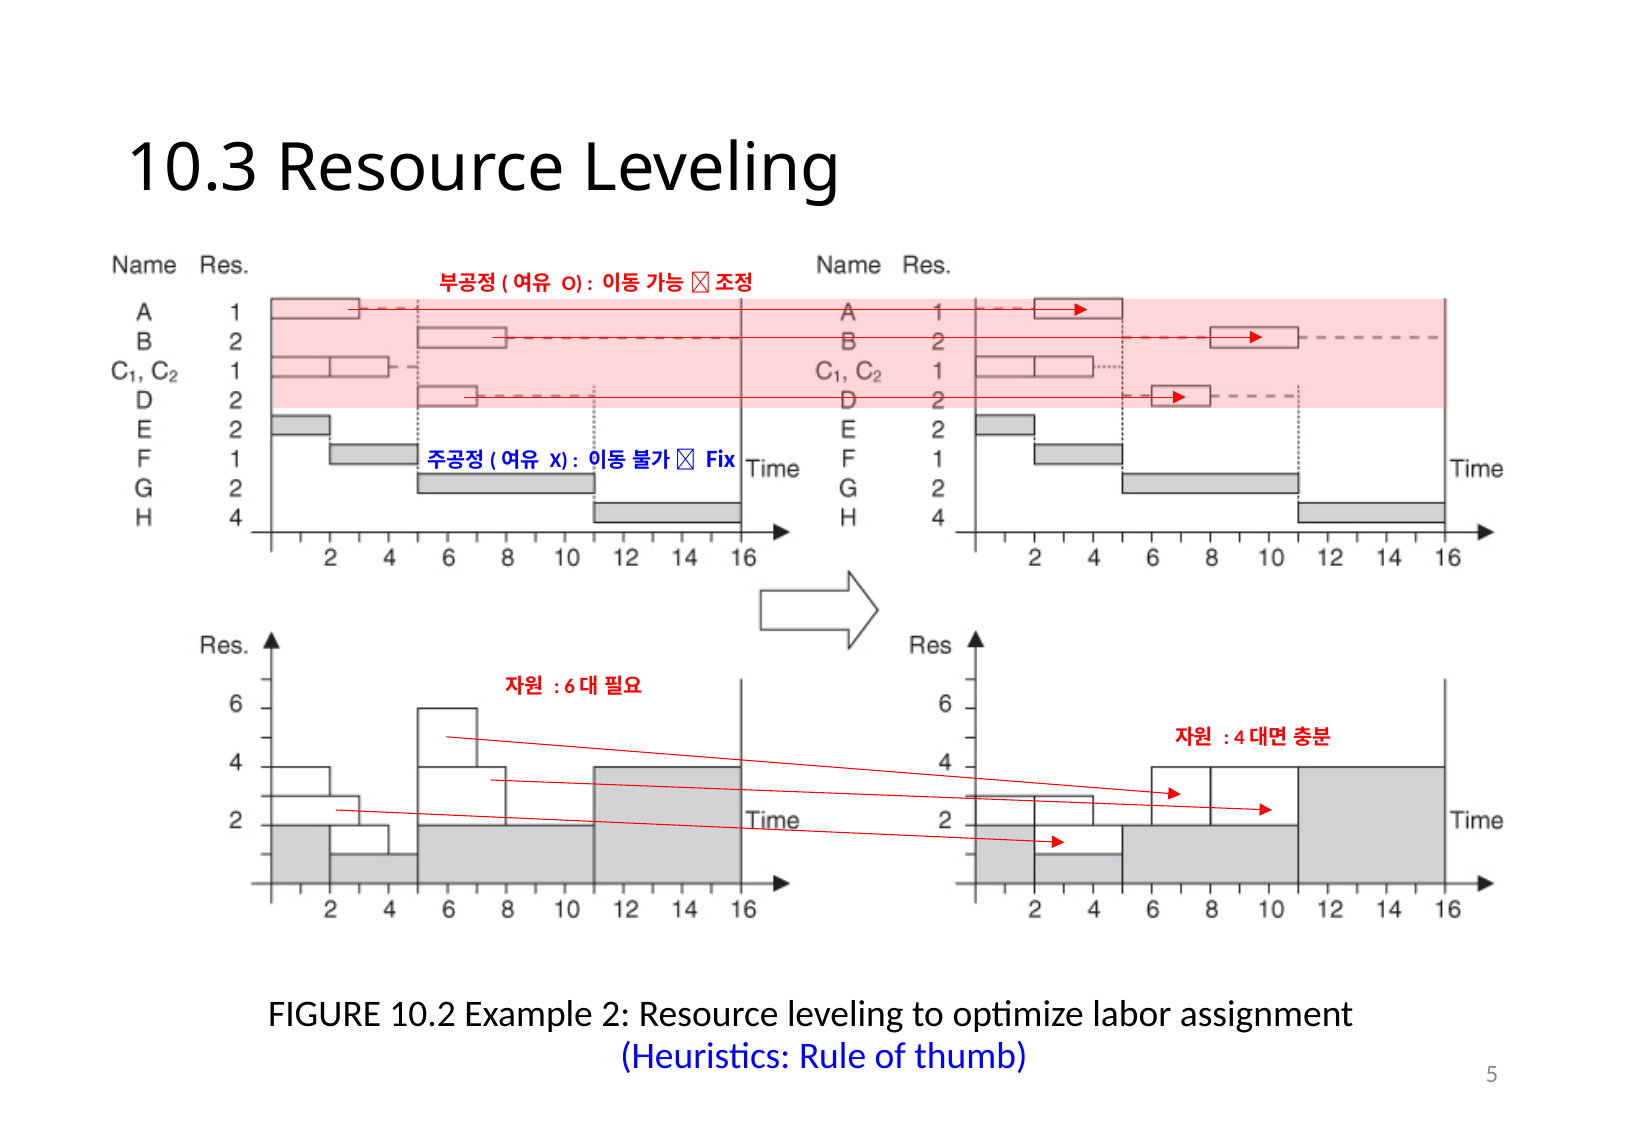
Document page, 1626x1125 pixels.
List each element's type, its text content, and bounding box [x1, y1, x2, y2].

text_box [446, 736, 1181, 795]
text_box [335, 809, 1065, 843]
slide_number 4 [1147, 1042, 1514, 1103]
text_box FIGURE 10.2 Example 2: Resource leveling to optimize labor assignment [253, 982, 1370, 1042]
text_box (Heuristics: Rule of thumb) [605, 1023, 1043, 1083]
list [111, 253, 1511, 923]
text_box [490, 779, 1272, 810]
title 10.3 Resource Leveling [111, 59, 1514, 278]
